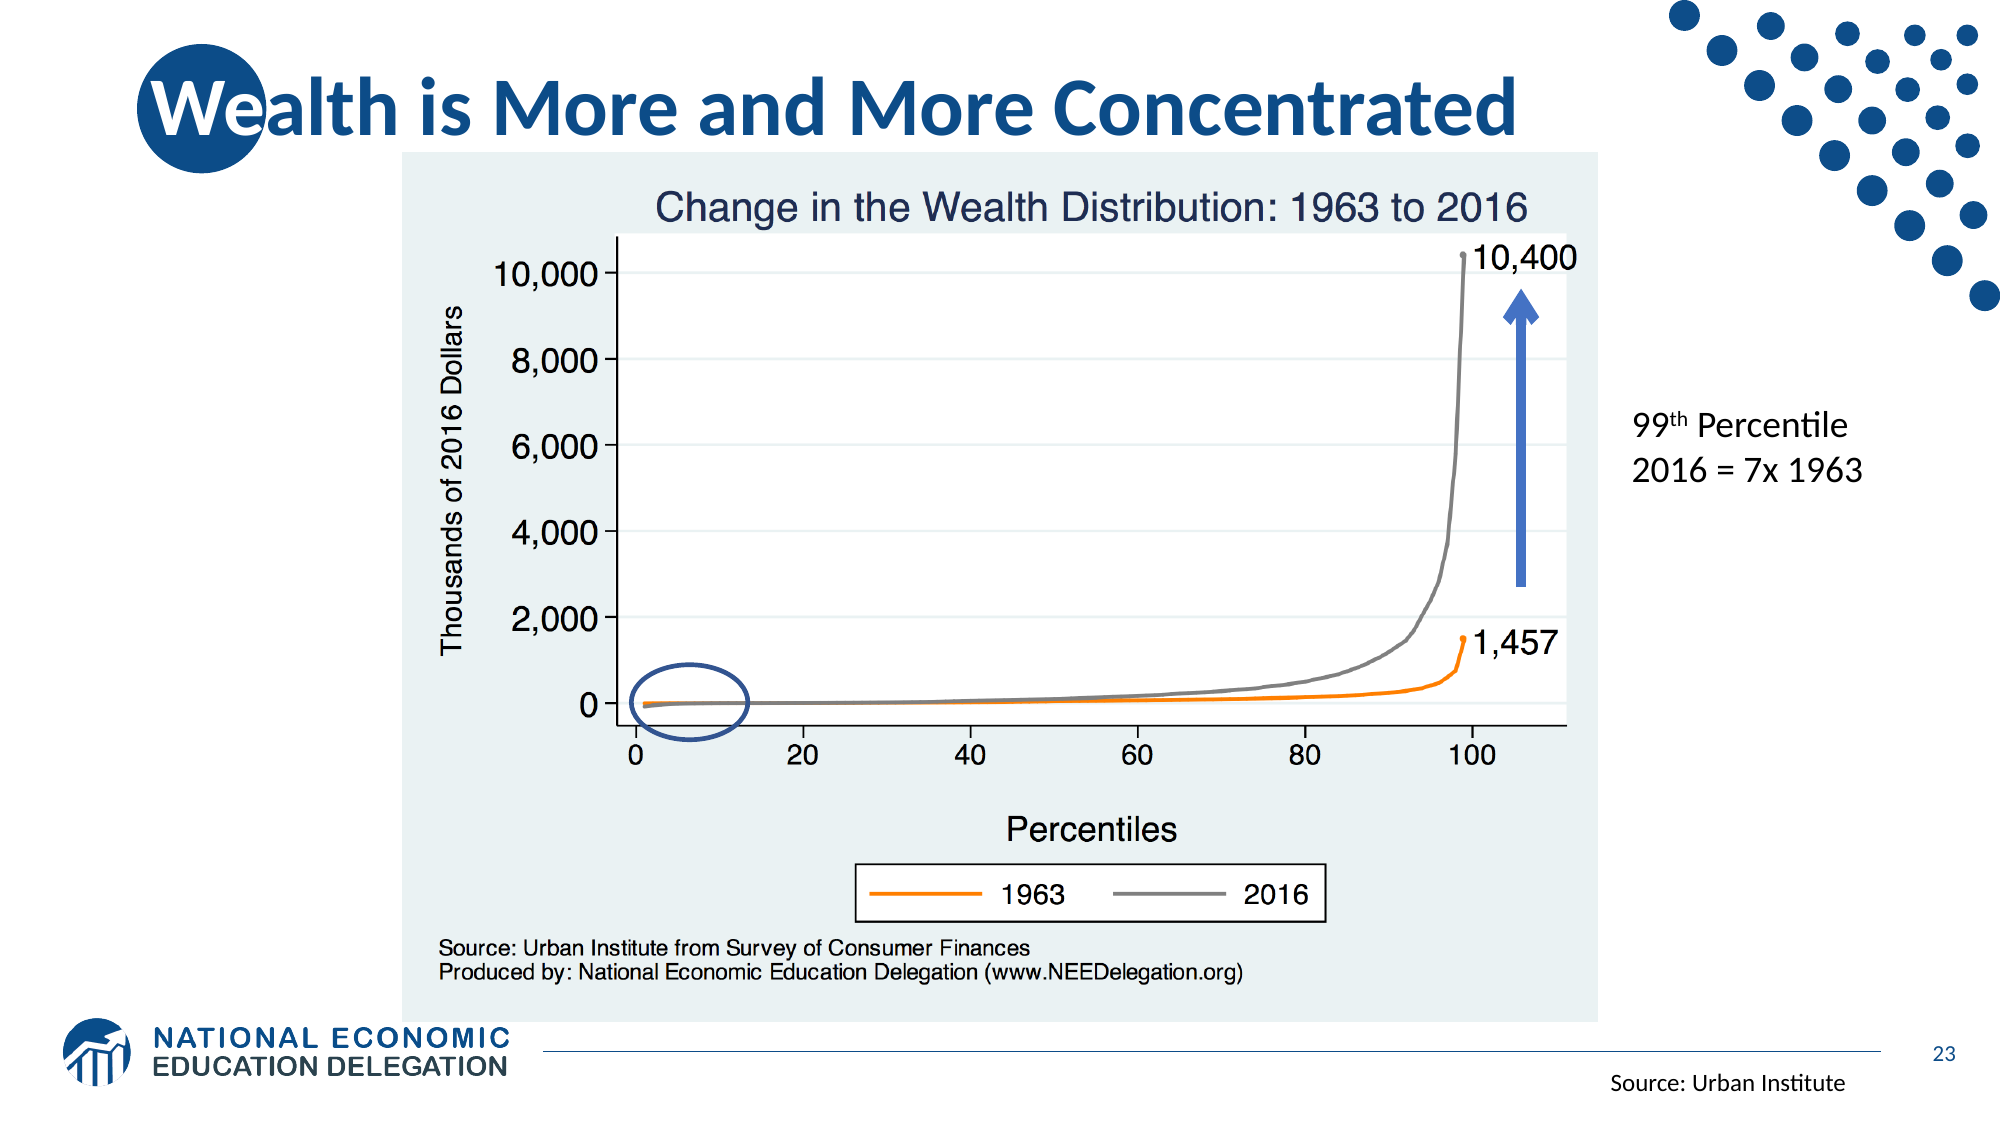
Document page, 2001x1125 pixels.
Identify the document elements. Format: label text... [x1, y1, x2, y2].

text_box 99th Percentile 2016 = 7x 1963 [1616, 392, 1879, 498]
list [402, 152, 1598, 1022]
picture [55, 1013, 520, 1091]
title Wealth is More and More Concentrated [135, 0, 1861, 218]
text_box Source: Urban Institute [1595, 1059, 1862, 1104]
slide_number 23 [1521, 1022, 1972, 1082]
